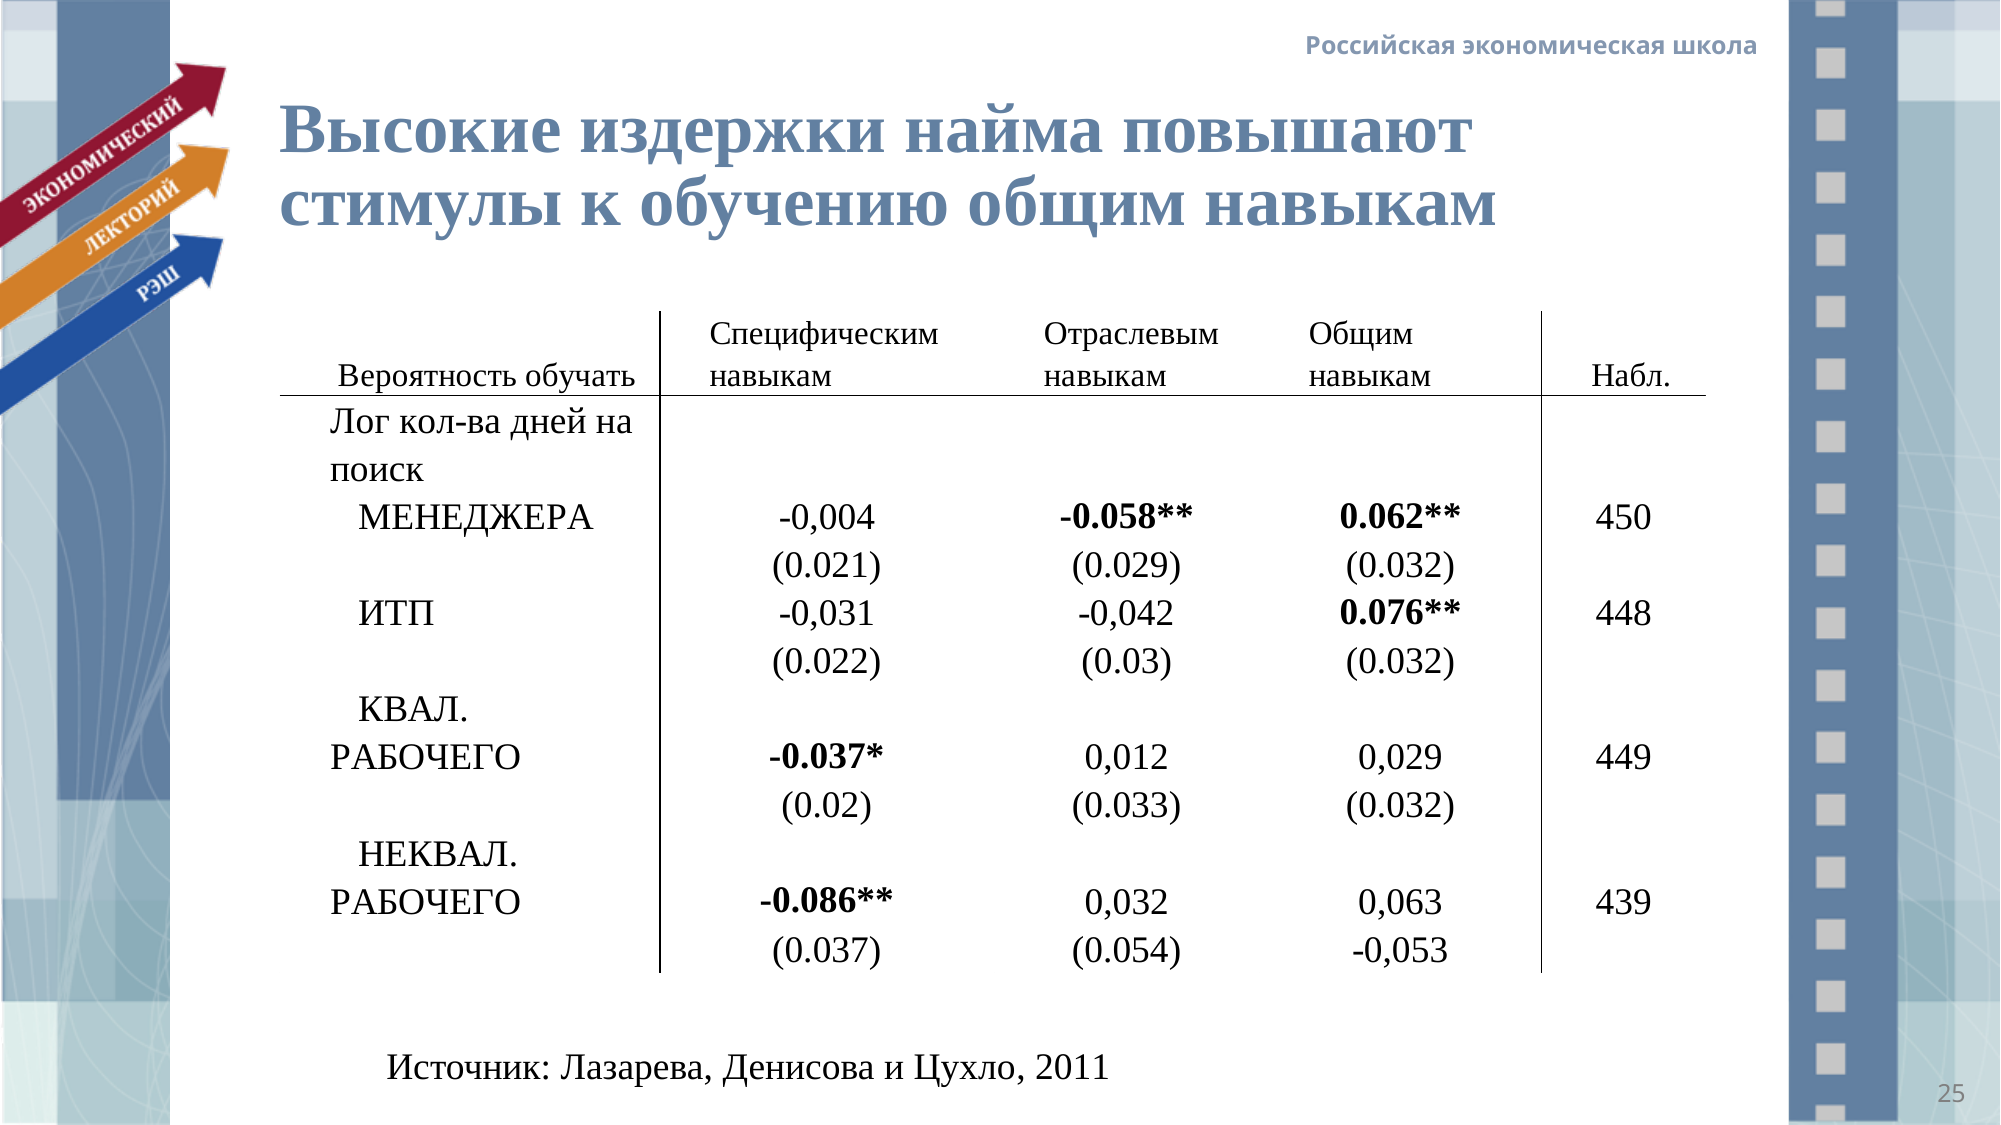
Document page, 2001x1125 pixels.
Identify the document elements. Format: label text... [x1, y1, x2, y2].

picture [0, 0, 247, 1125]
picture [1789, 0, 2000, 1125]
text_box Источник: Лазарева, Денисова и Цухло, 2011 [371, 1034, 1126, 1095]
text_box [279, 310, 1707, 973]
text_box Высокие издержки найма повышают стимулы к обучению общим навыкам [265, 86, 1668, 247]
